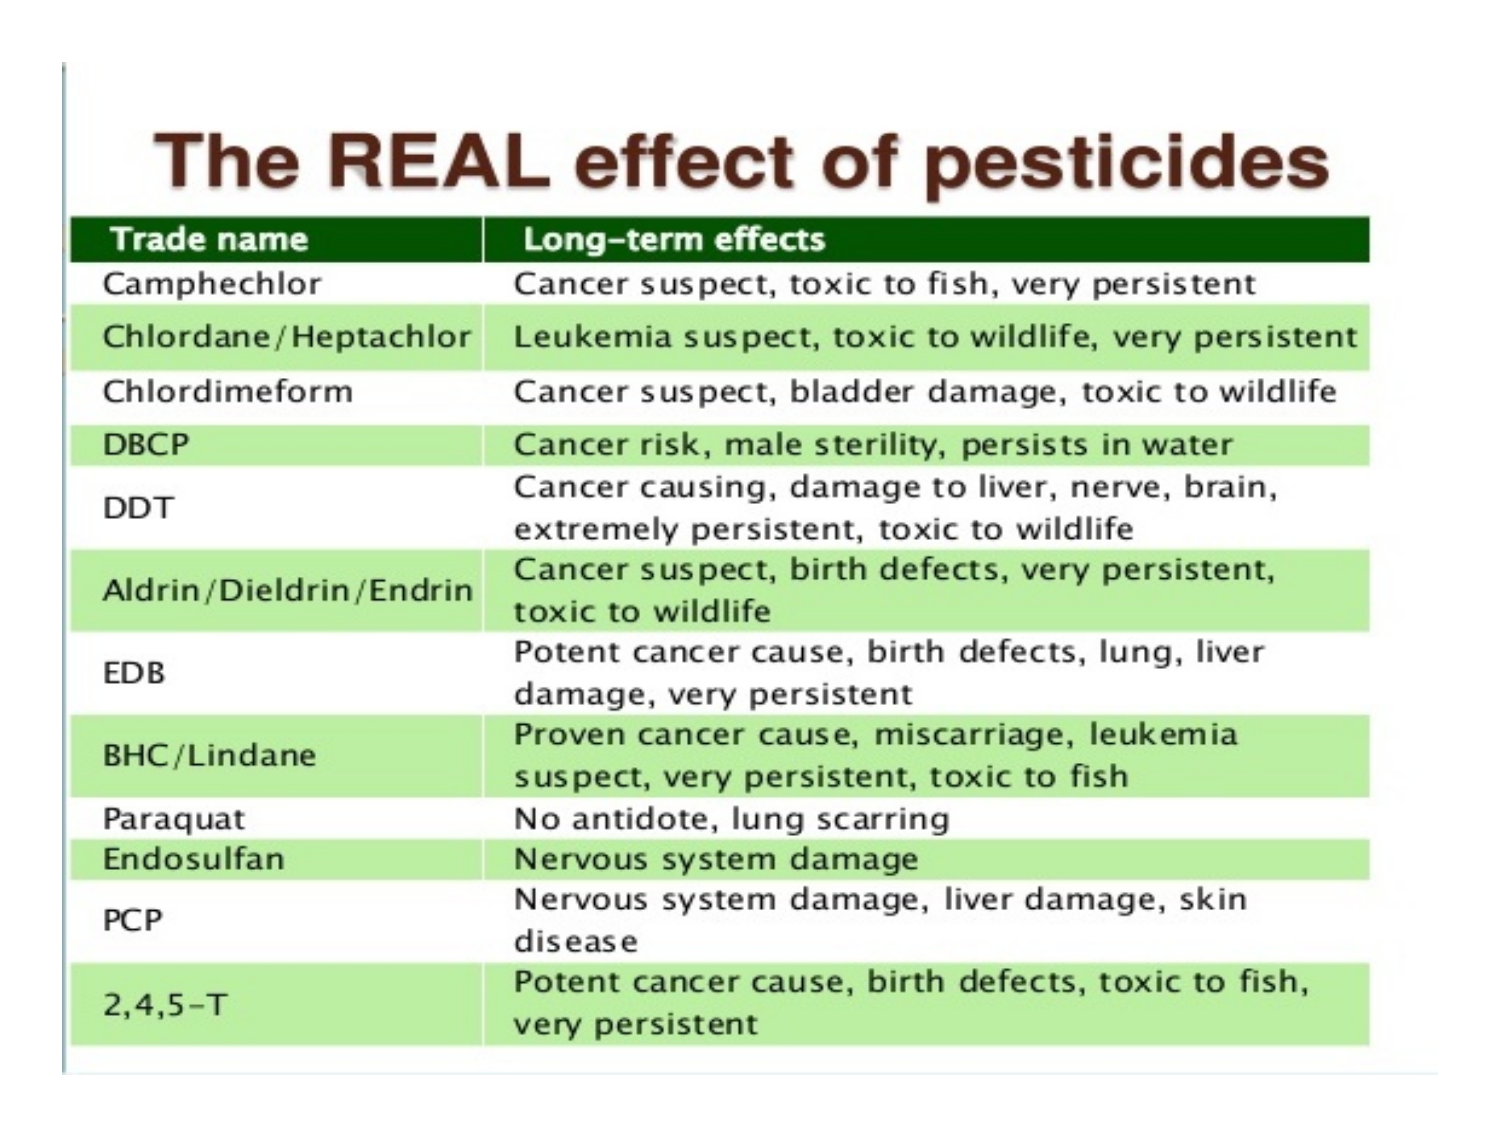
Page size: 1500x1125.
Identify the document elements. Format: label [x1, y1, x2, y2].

picture [62, 62, 1438, 1076]
